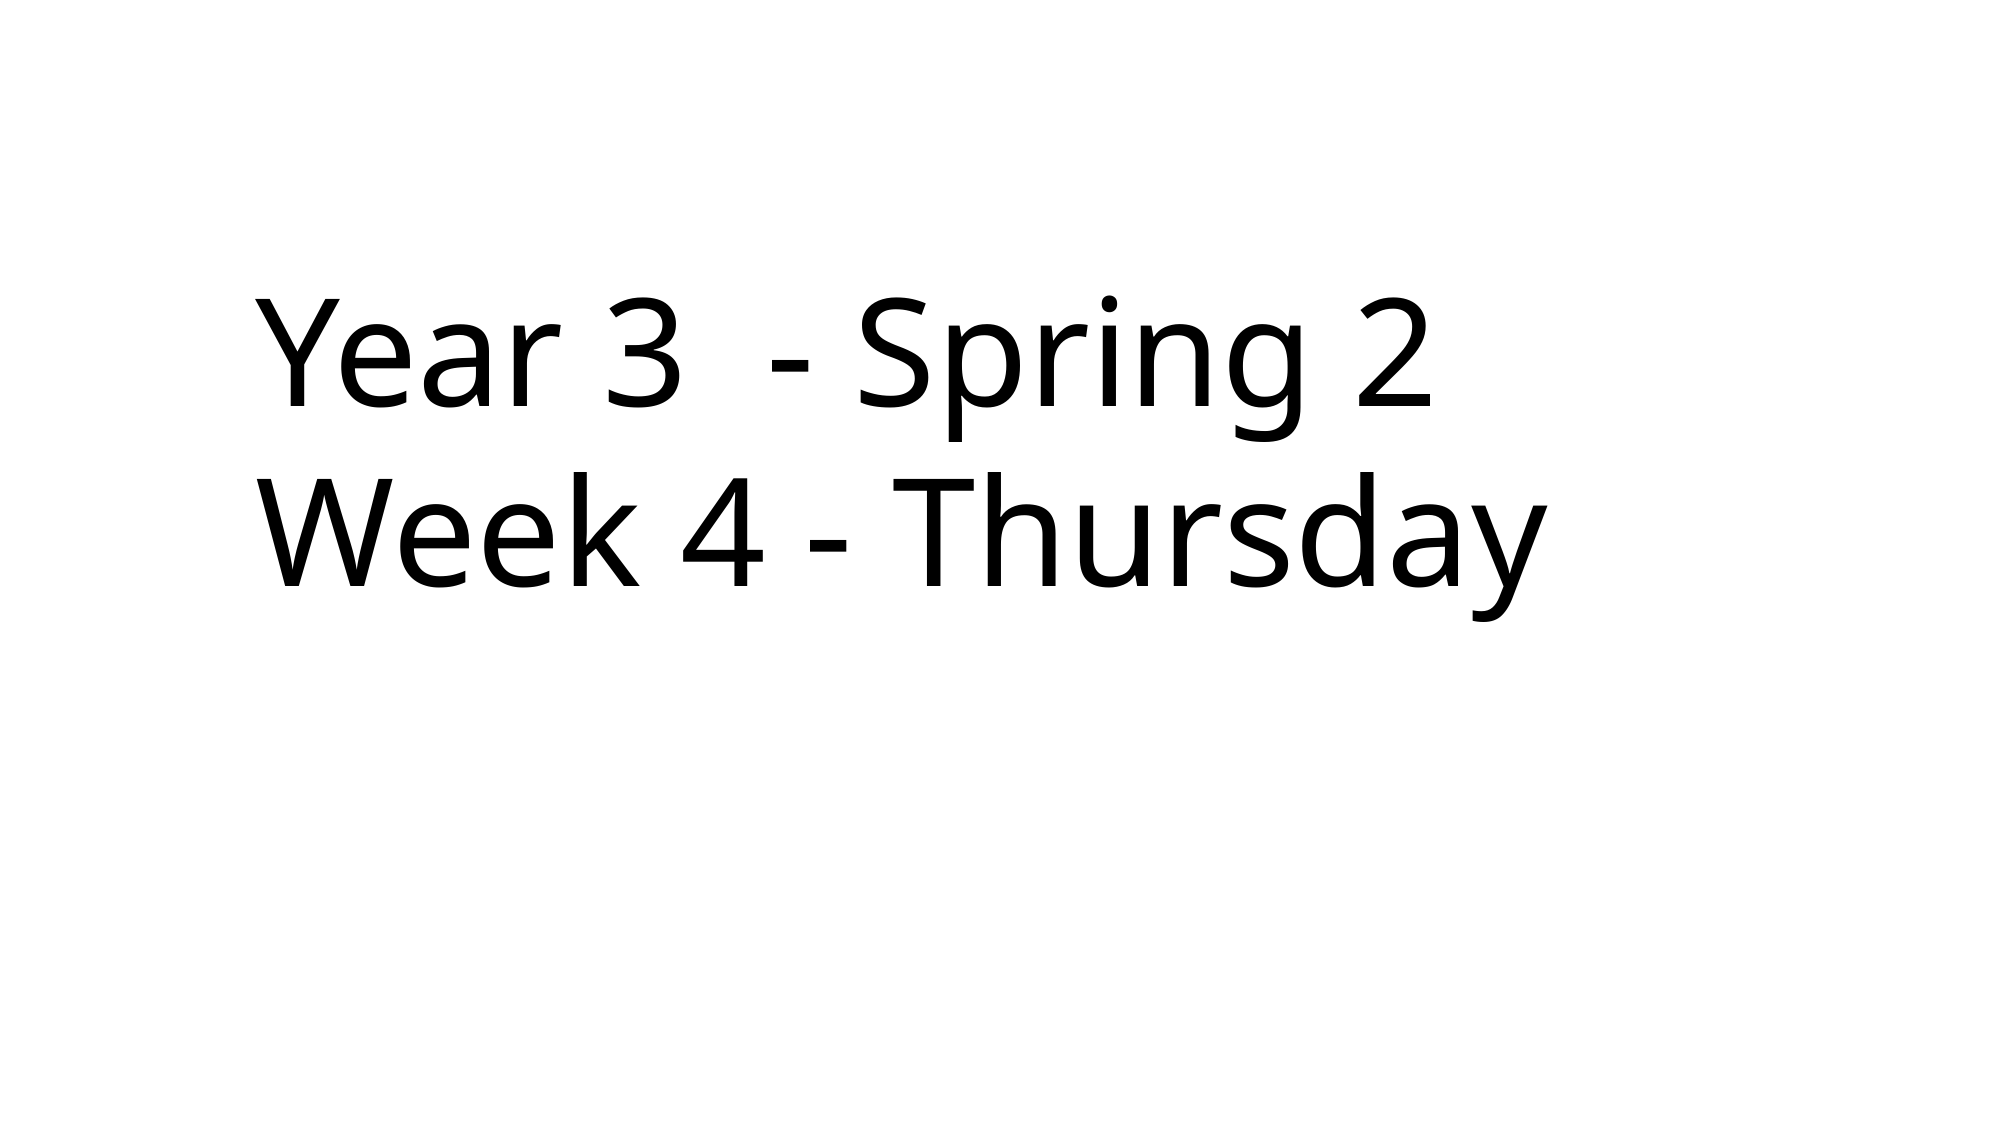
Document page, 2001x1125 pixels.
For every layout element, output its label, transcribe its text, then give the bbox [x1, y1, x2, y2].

text_box Year 3 - Spring 2 Week 4 - Thursday [241, 249, 1725, 804]
